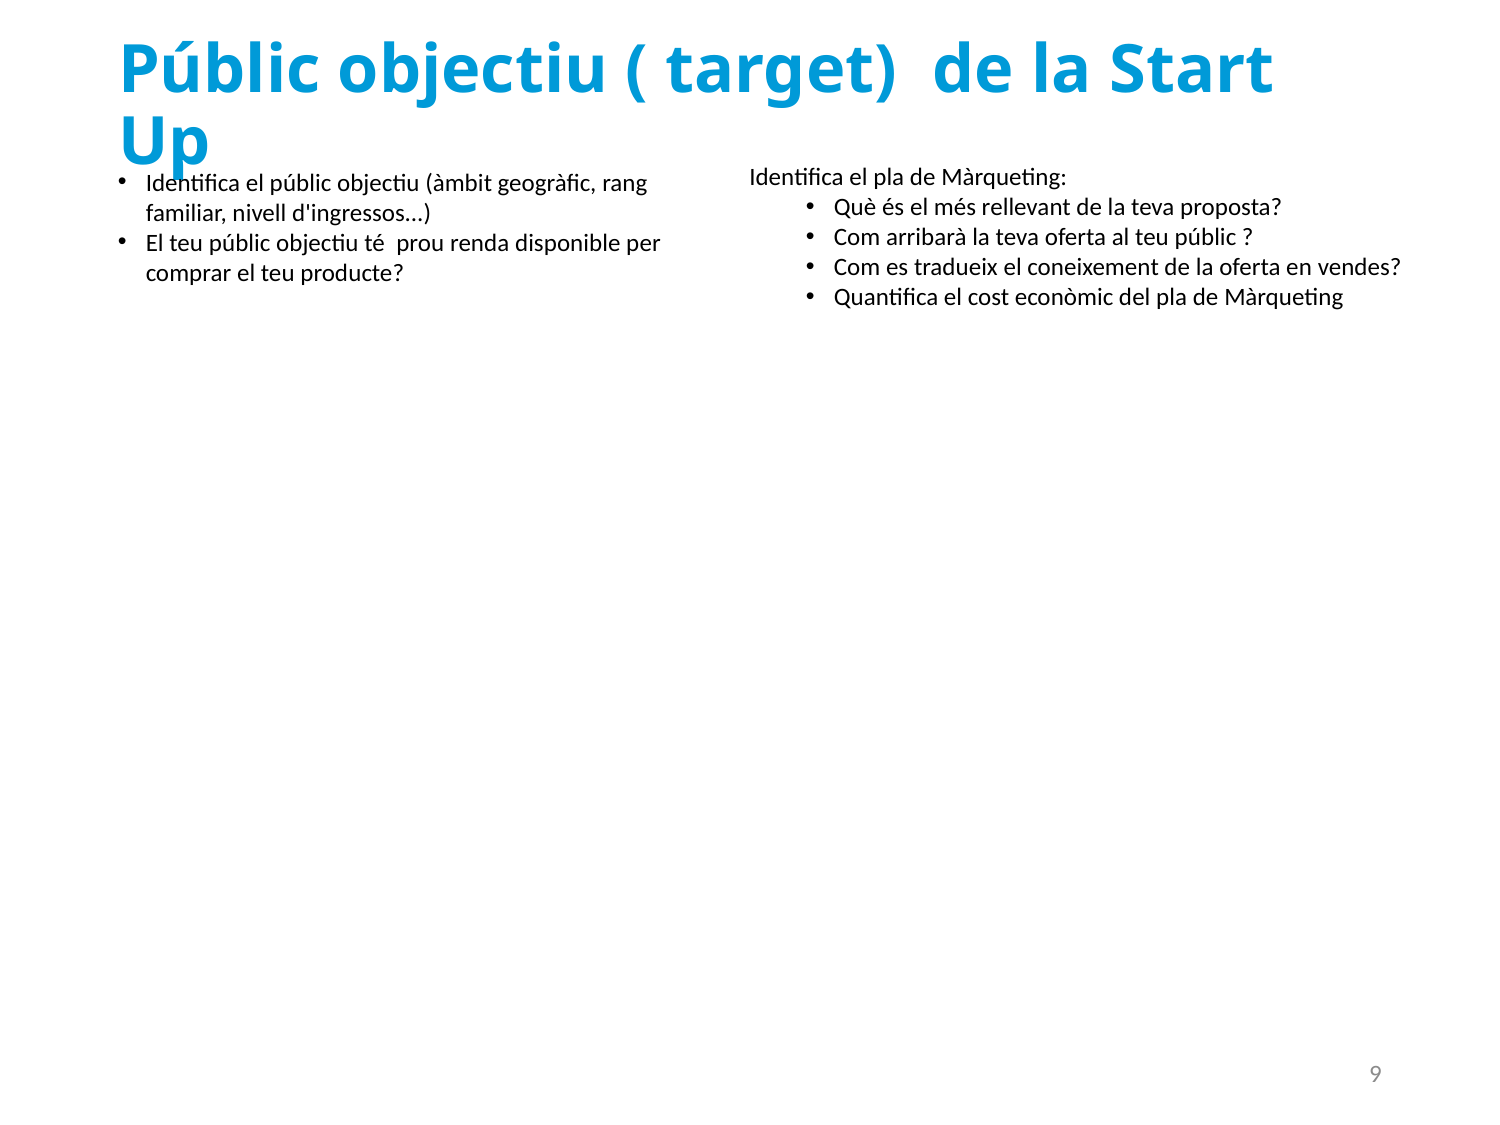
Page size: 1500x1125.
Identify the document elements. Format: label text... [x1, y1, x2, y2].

title Públic objectiu ( target) de la Start Up [103, 50, 1397, 164]
slide_number 9 [1059, 1042, 1397, 1103]
text_box Identifica el pla de Màrqueting: Què és el més rellevant de la teva proposta? Com arribarà la teva oferta al teu públic ? Com es tradueix el coneixement de la oferta en vendes? Quantifica el cost econòmic del pla de Màrqueting [734, 153, 1485, 378]
text_box Identifica el públic objectiu (àmbit geogràfic, rang familiar, nivell d'ingressos...) El teu públic objectiu té prou renda disponible per comprar el teu producte? [103, 159, 716, 324]
